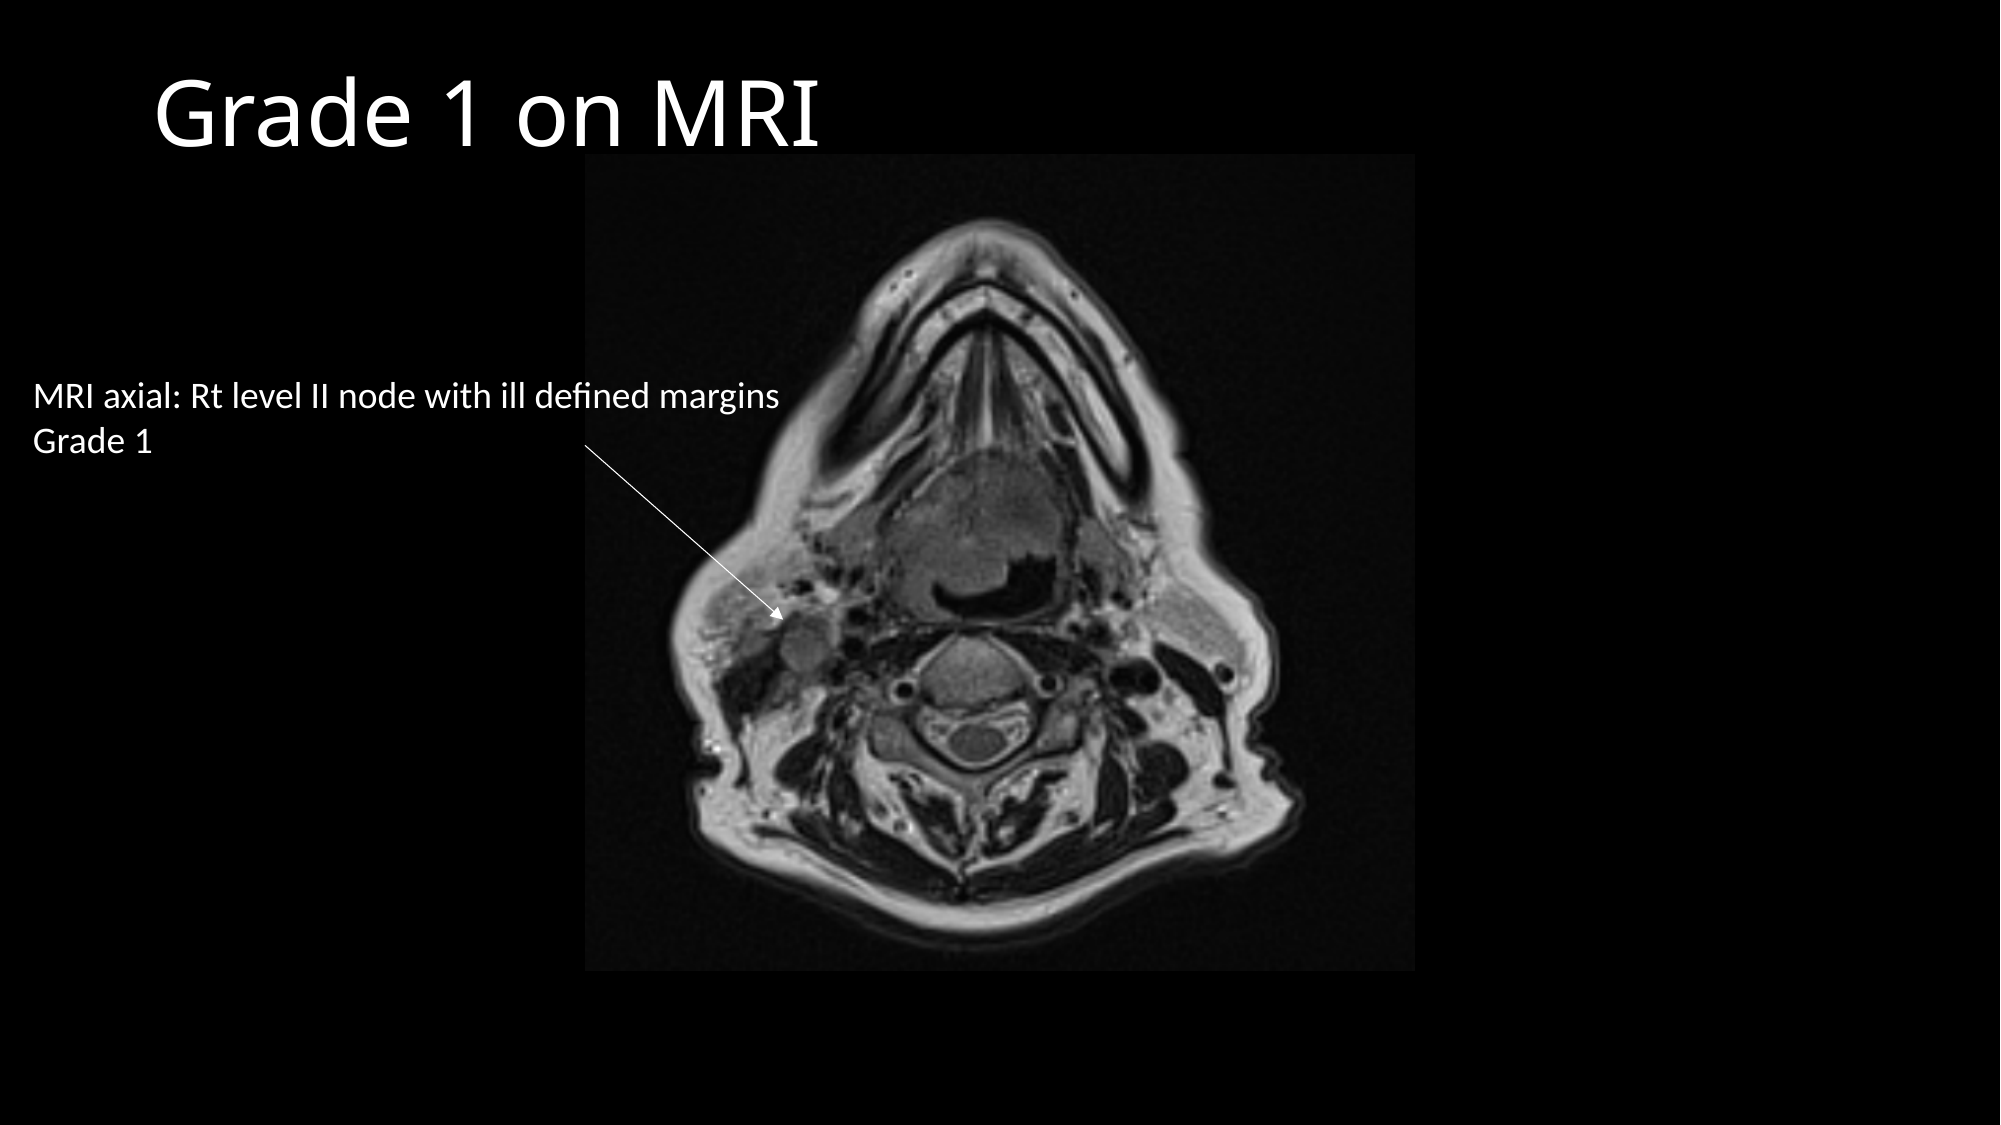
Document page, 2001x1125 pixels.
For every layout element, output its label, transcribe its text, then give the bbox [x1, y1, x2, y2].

text_box Grade 1 on MRI [137, 59, 1863, 278]
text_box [585, 445, 784, 620]
text_box MRI axial: Rt level II node with ill defined margins Grade 1 [18, 363, 585, 469]
picture [585, 154, 1415, 971]
